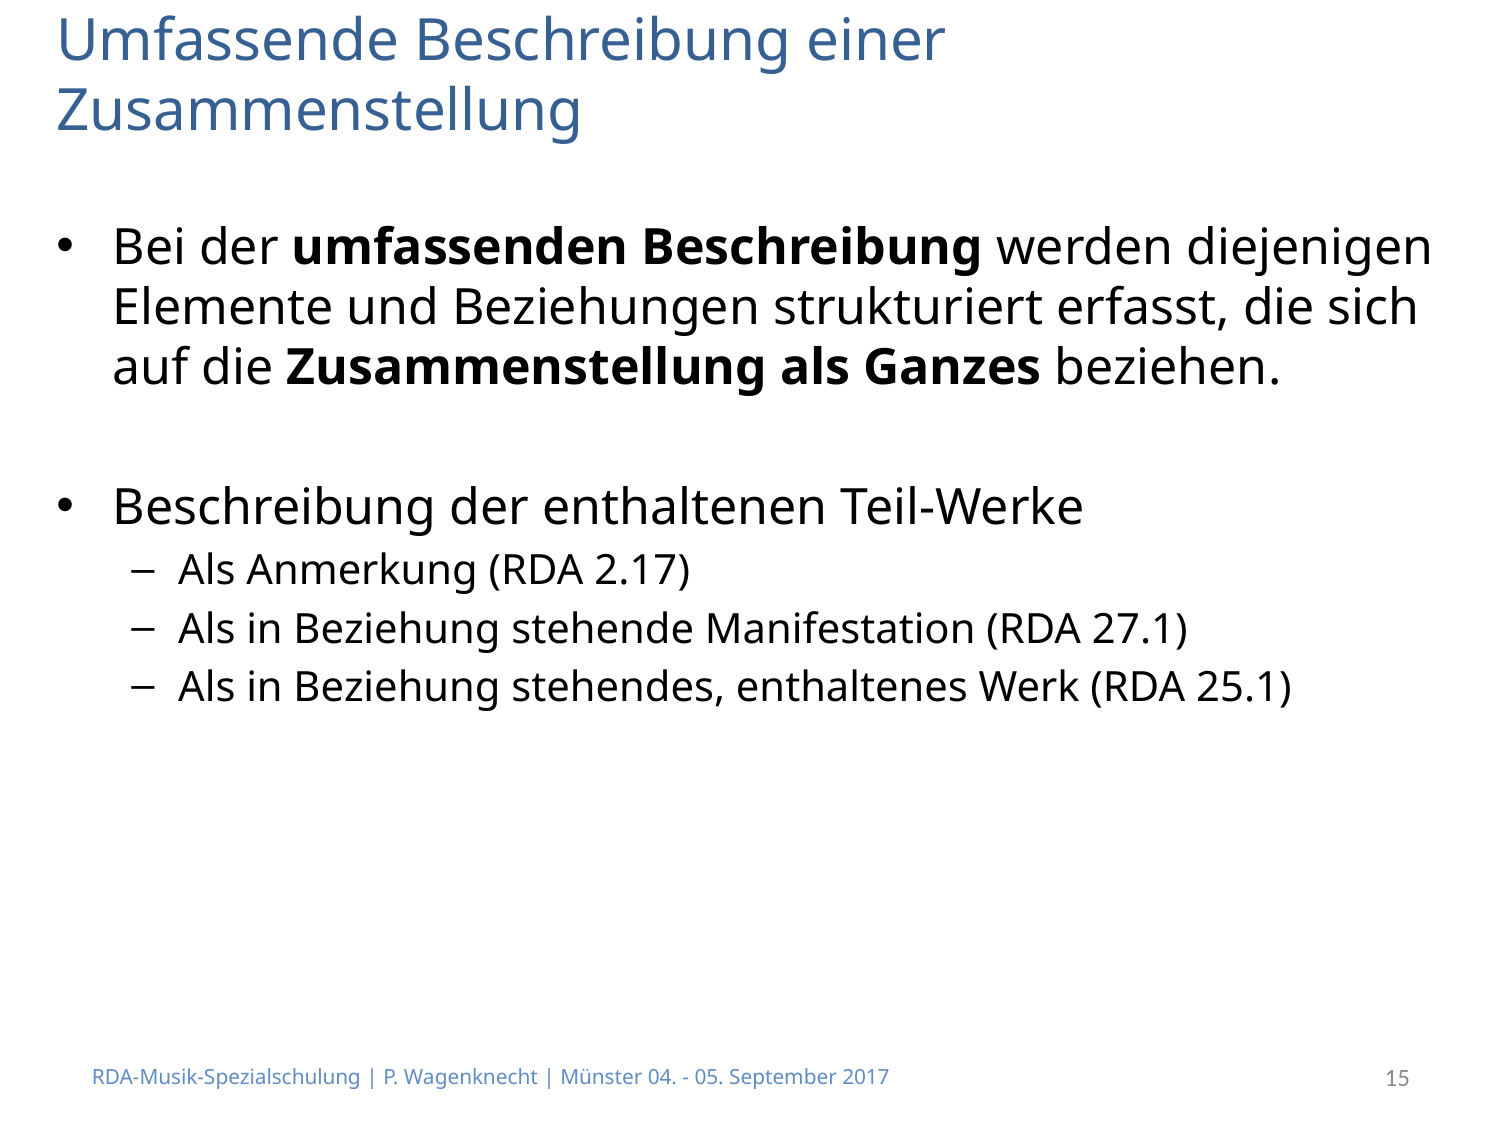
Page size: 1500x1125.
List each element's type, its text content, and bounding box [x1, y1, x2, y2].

list Bei der umfassenden Beschreibung werden diejenigen Elemente und Beziehungen strukturiert erfasst, die sich auf die Zusammenstellung als Ganzes beziehen. Beschreibung der enthaltenen Teil-Werke Als Anmerkung (RDA 2.17) Als in Beziehung stehende Manifestation (RDA 27.1) Als in Beziehung stehendes, enthaltenes Werk (RDA 25.1) [41, 137, 1459, 1035]
title Umfassende Beschreibung einer Zusammenstellung [41, 30, 1459, 114]
footer RDA-Musik-Spezialschulung | P. Wagenknecht | Münster 04. - 05. September 2017 [76, 1046, 1187, 1106]
slide_number 15 [1187, 1046, 1425, 1106]
